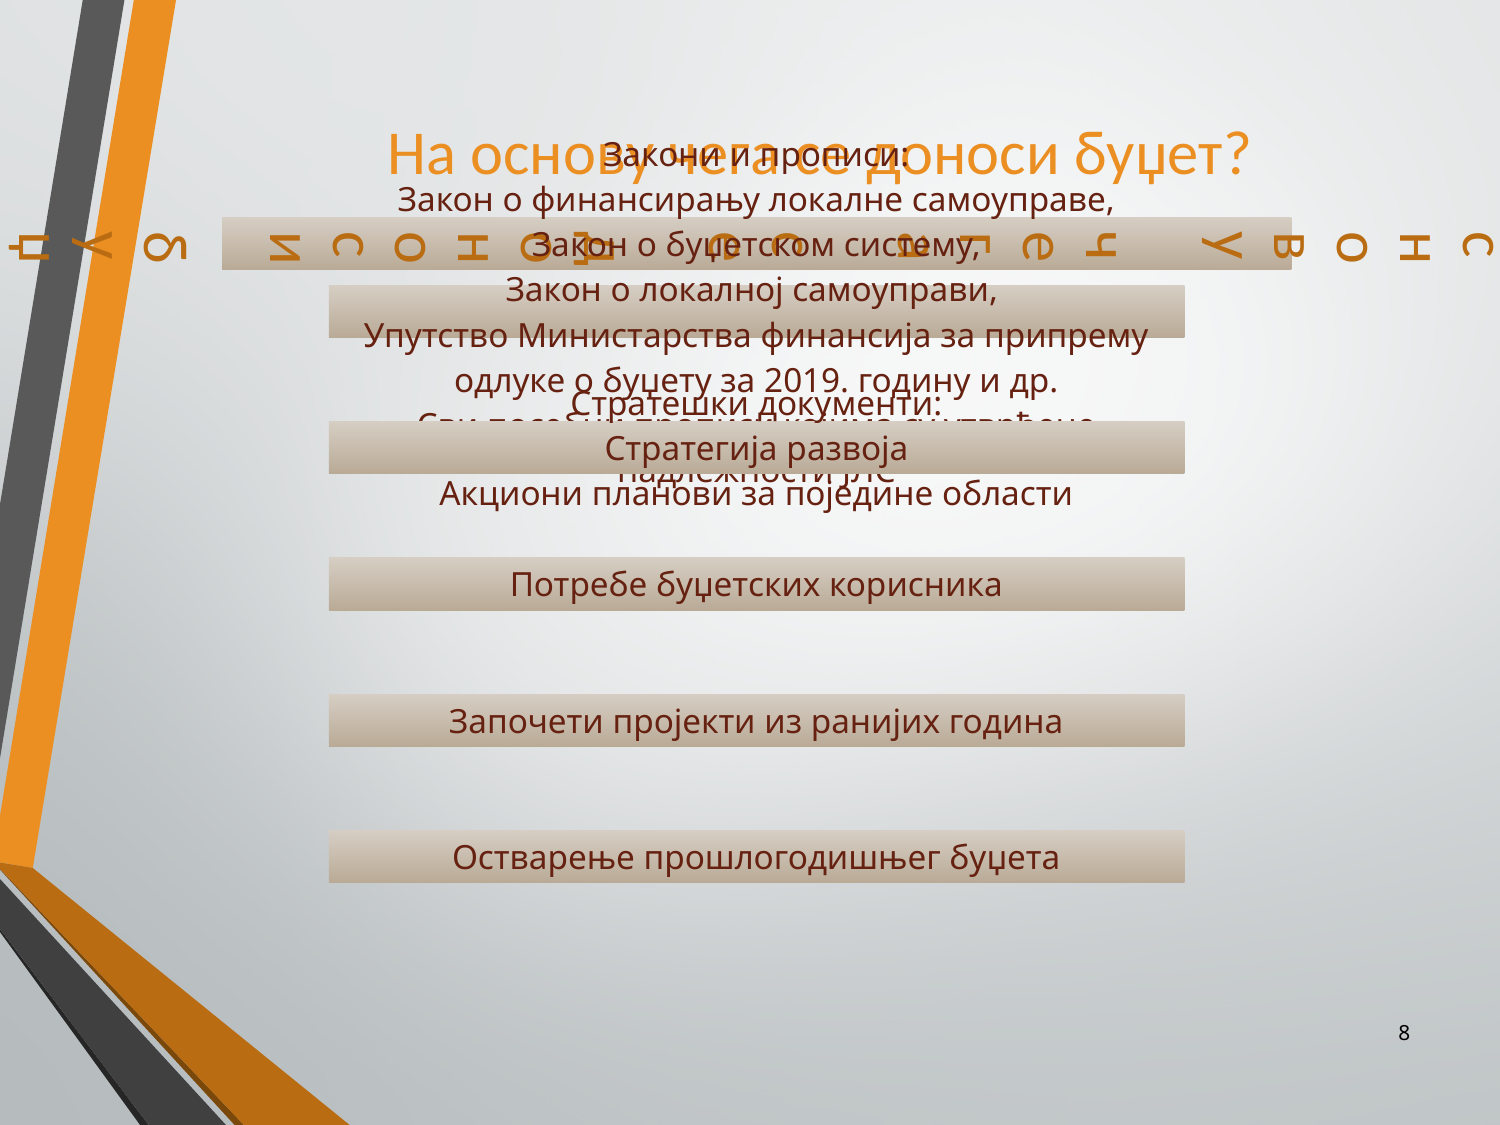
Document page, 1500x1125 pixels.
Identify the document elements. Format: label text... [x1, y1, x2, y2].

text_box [88, 216, 1426, 1020]
title На основу чега се доноси буџет? [218, 80, 1422, 216]
slide_number 8 [1357, 1020, 1425, 1064]
